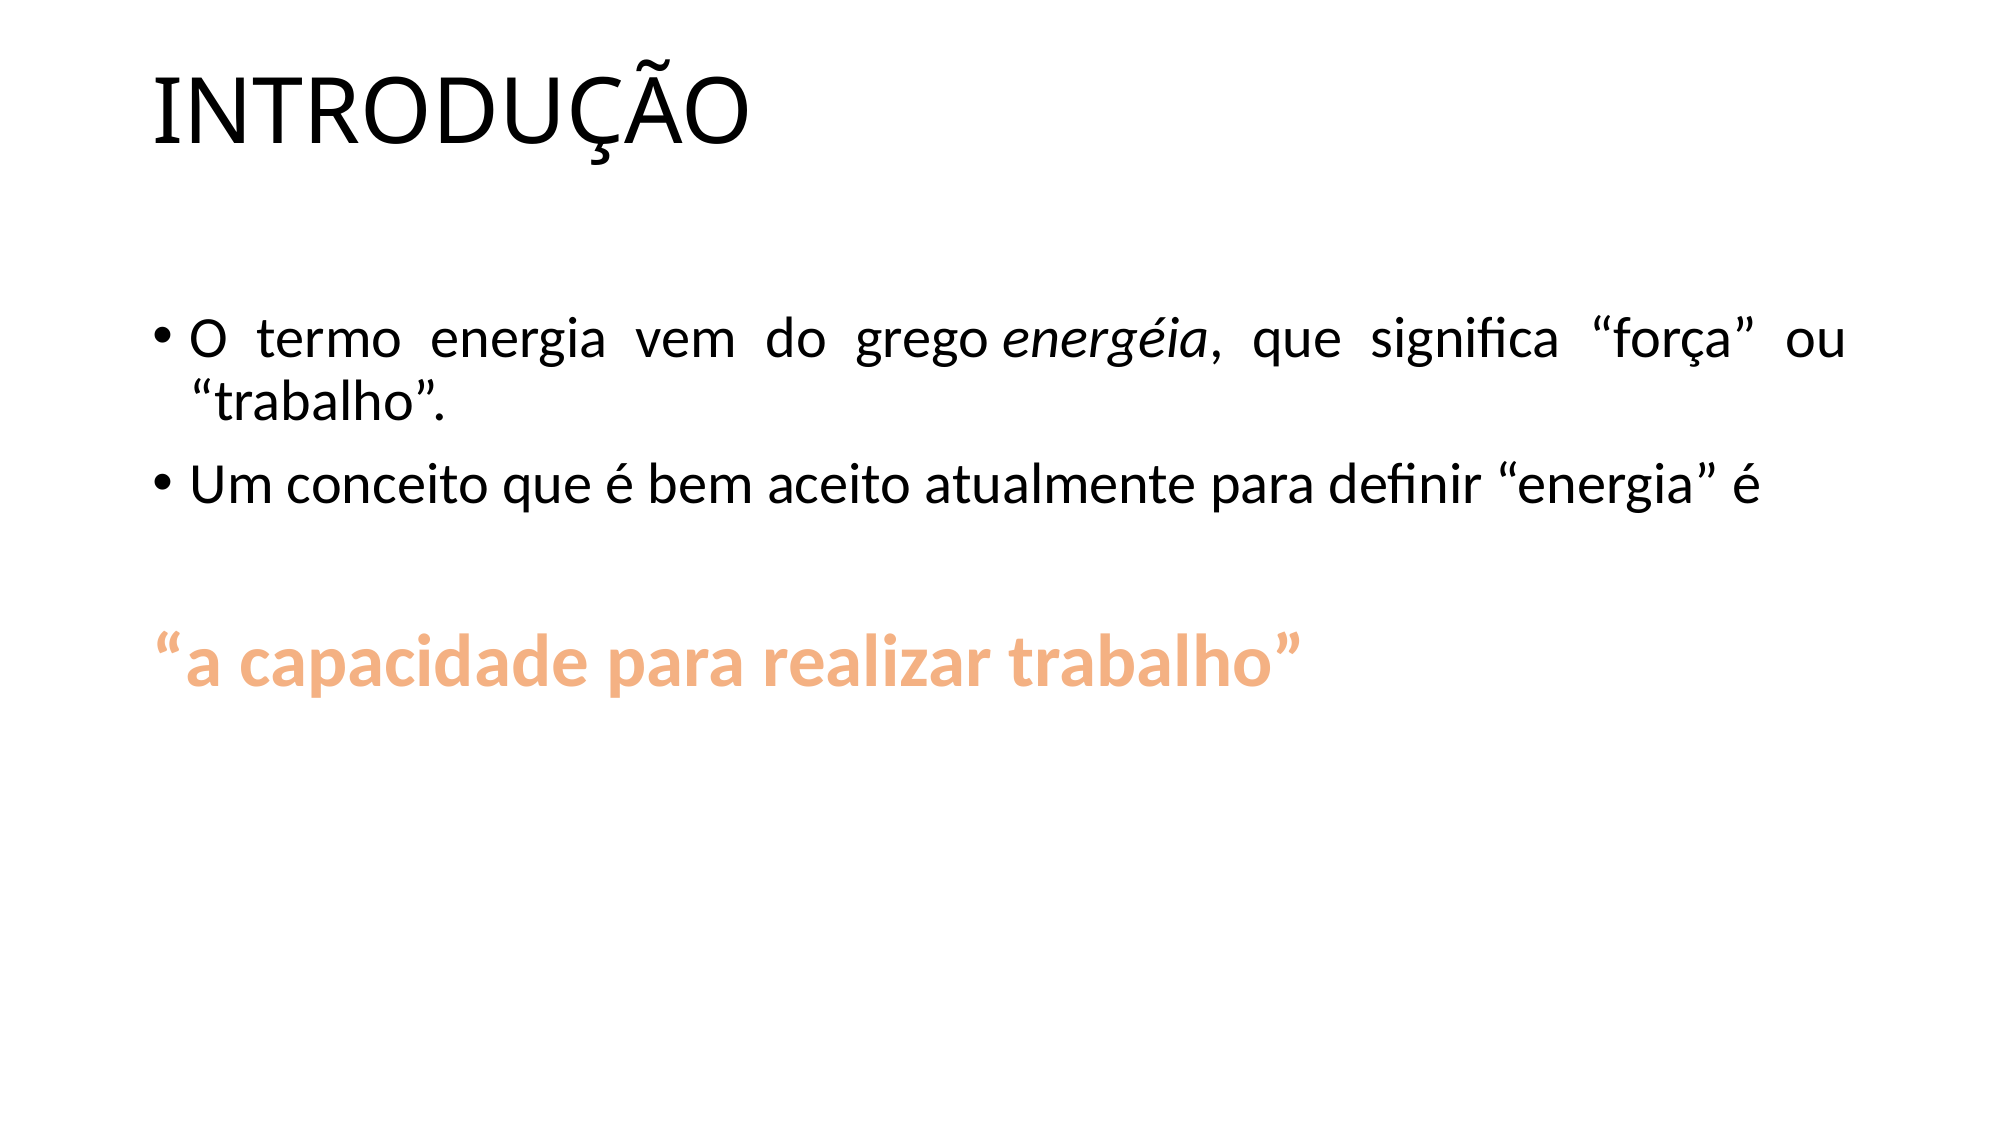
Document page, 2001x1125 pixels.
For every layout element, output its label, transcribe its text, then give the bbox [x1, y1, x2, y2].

title INTRODUÇÃO [137, 59, 1863, 278]
list O termo energia vem do grego energéia, que significa “força” ou “trabalho”. Um conceito que é bem aceito atualmente para definir “energia” é “a capacidade para realizar trabalho” [137, 299, 1863, 1014]
